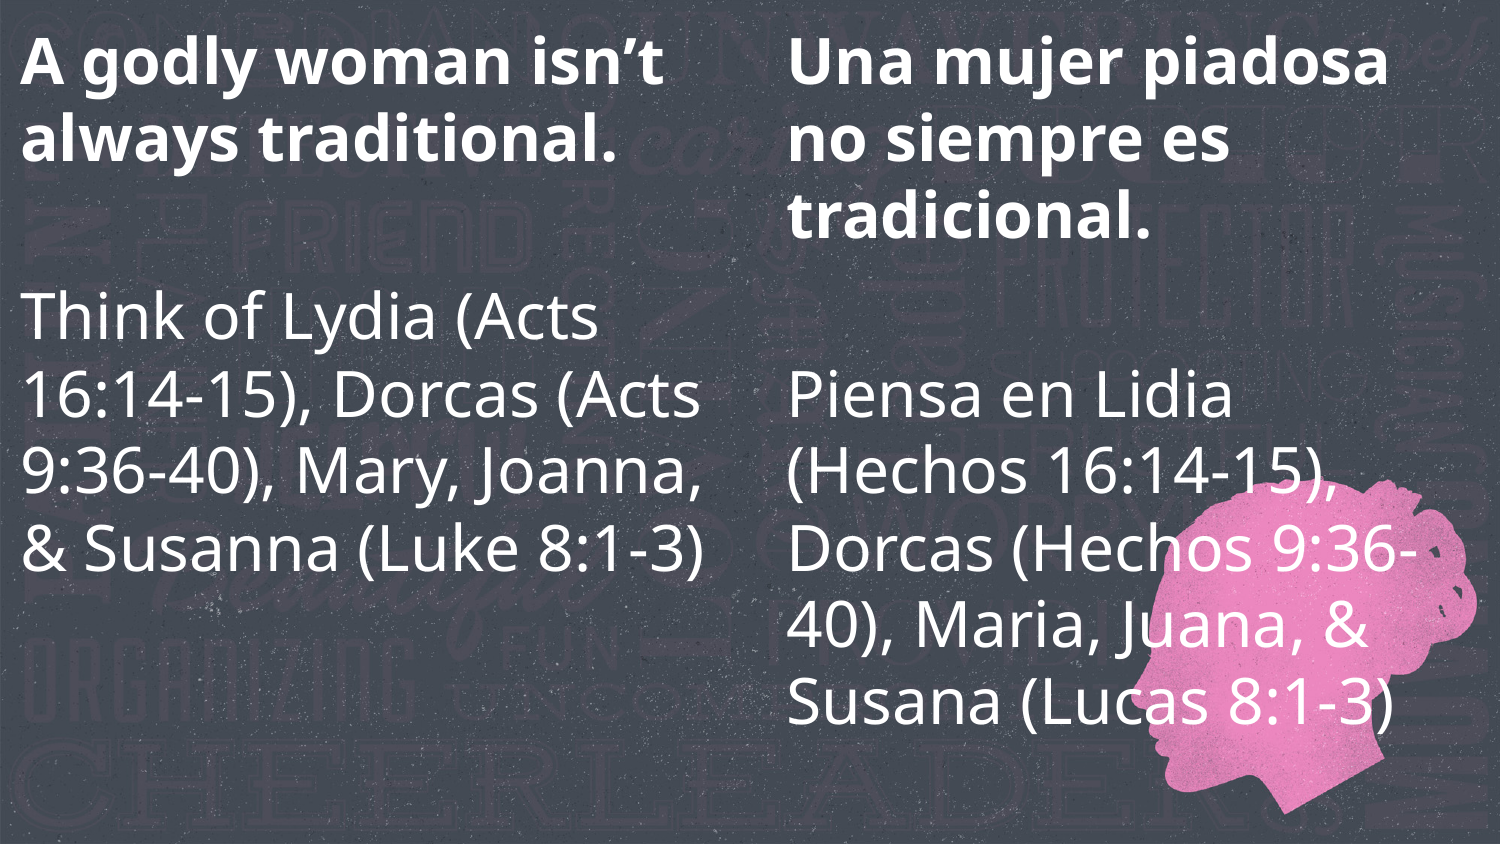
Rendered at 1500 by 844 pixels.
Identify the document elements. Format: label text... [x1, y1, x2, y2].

picture [0, 0, 1500, 844]
list A godly woman isn’t always traditional. Think of Lydia (Acts 16:14-15), Dorcas (Acts 9:36-40), Mary, Joanna, & Susanna (Luke 8:1-3) Una mujer piadosa no siempre es tradicional. Piensa en Lidia (Hechos 16:14-15), Dorcas (Hechos 9:36-40), Maria, Juana, & Susana (Lucas 8:1-3) [17, 18, 1483, 826]
